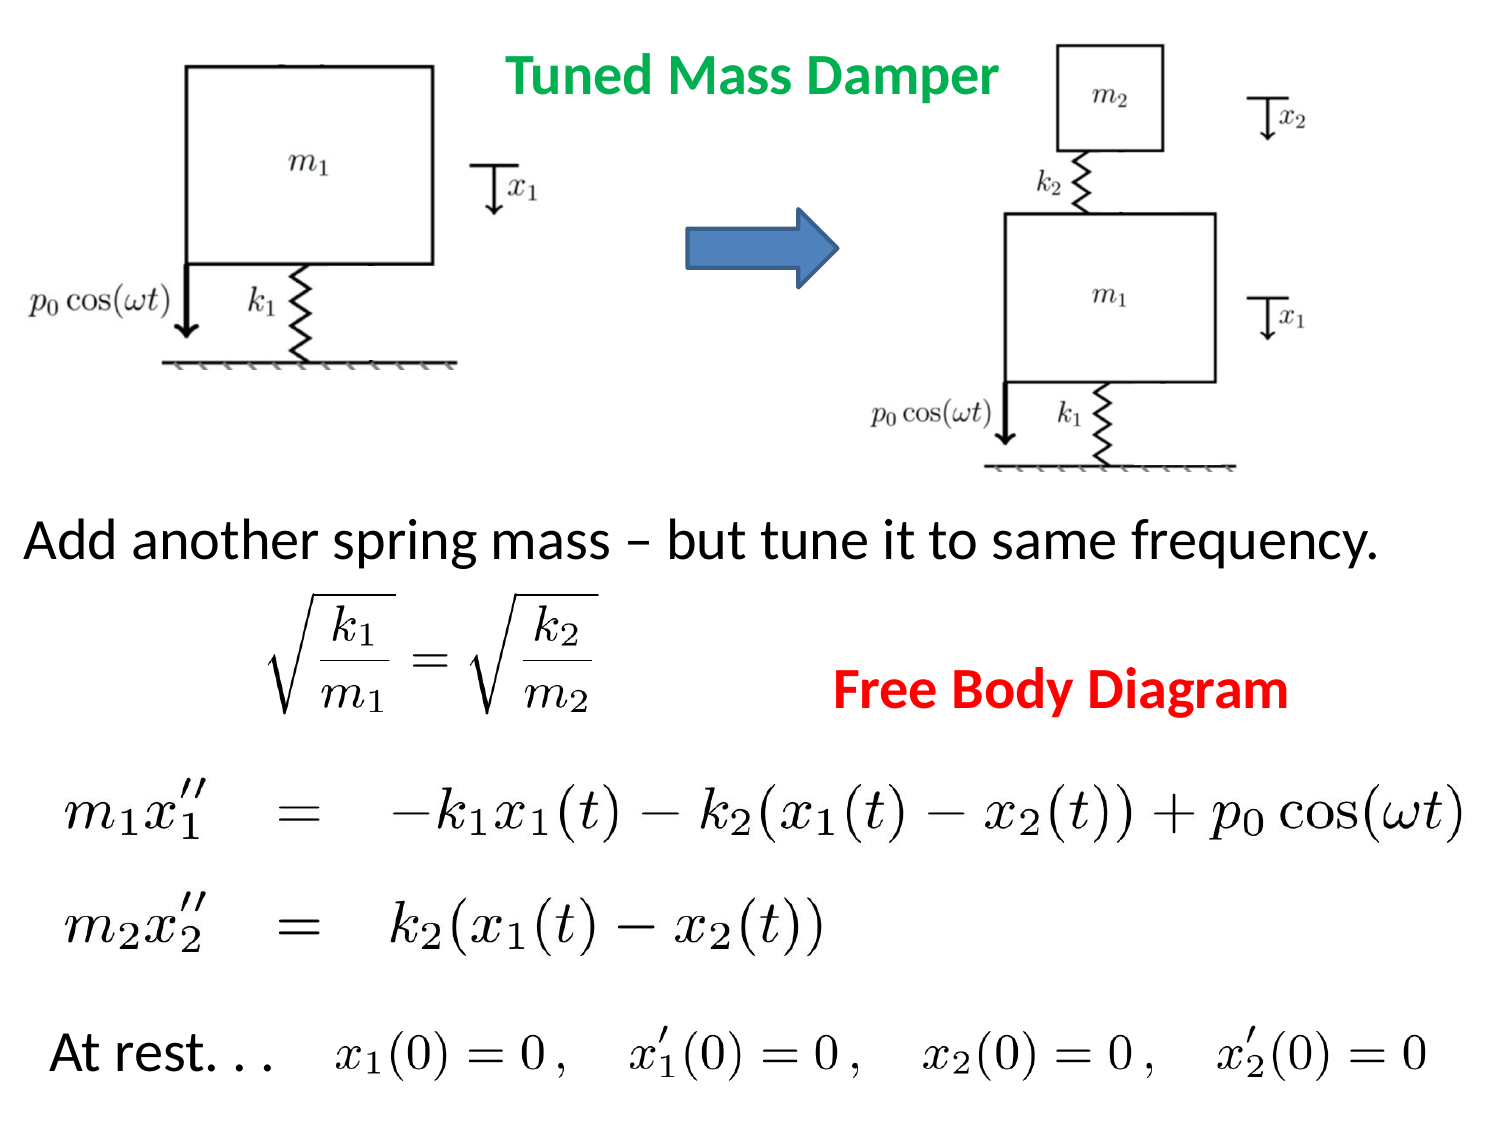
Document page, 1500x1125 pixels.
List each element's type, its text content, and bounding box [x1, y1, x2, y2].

picture [10, 37, 551, 381]
picture [257, 583, 607, 729]
picture [319, 1012, 1438, 1102]
picture [50, 749, 1484, 976]
text_box At rest. . . [35, 1006, 304, 1091]
text_box Tuned Mass Damper [490, 28, 1016, 114]
text_box Free Body Diagram [818, 642, 1306, 728]
picture [867, 36, 1311, 487]
text_box [685, 207, 840, 290]
text_box Add another spring mass – but tune it to same frequency. [8, 493, 1396, 579]
